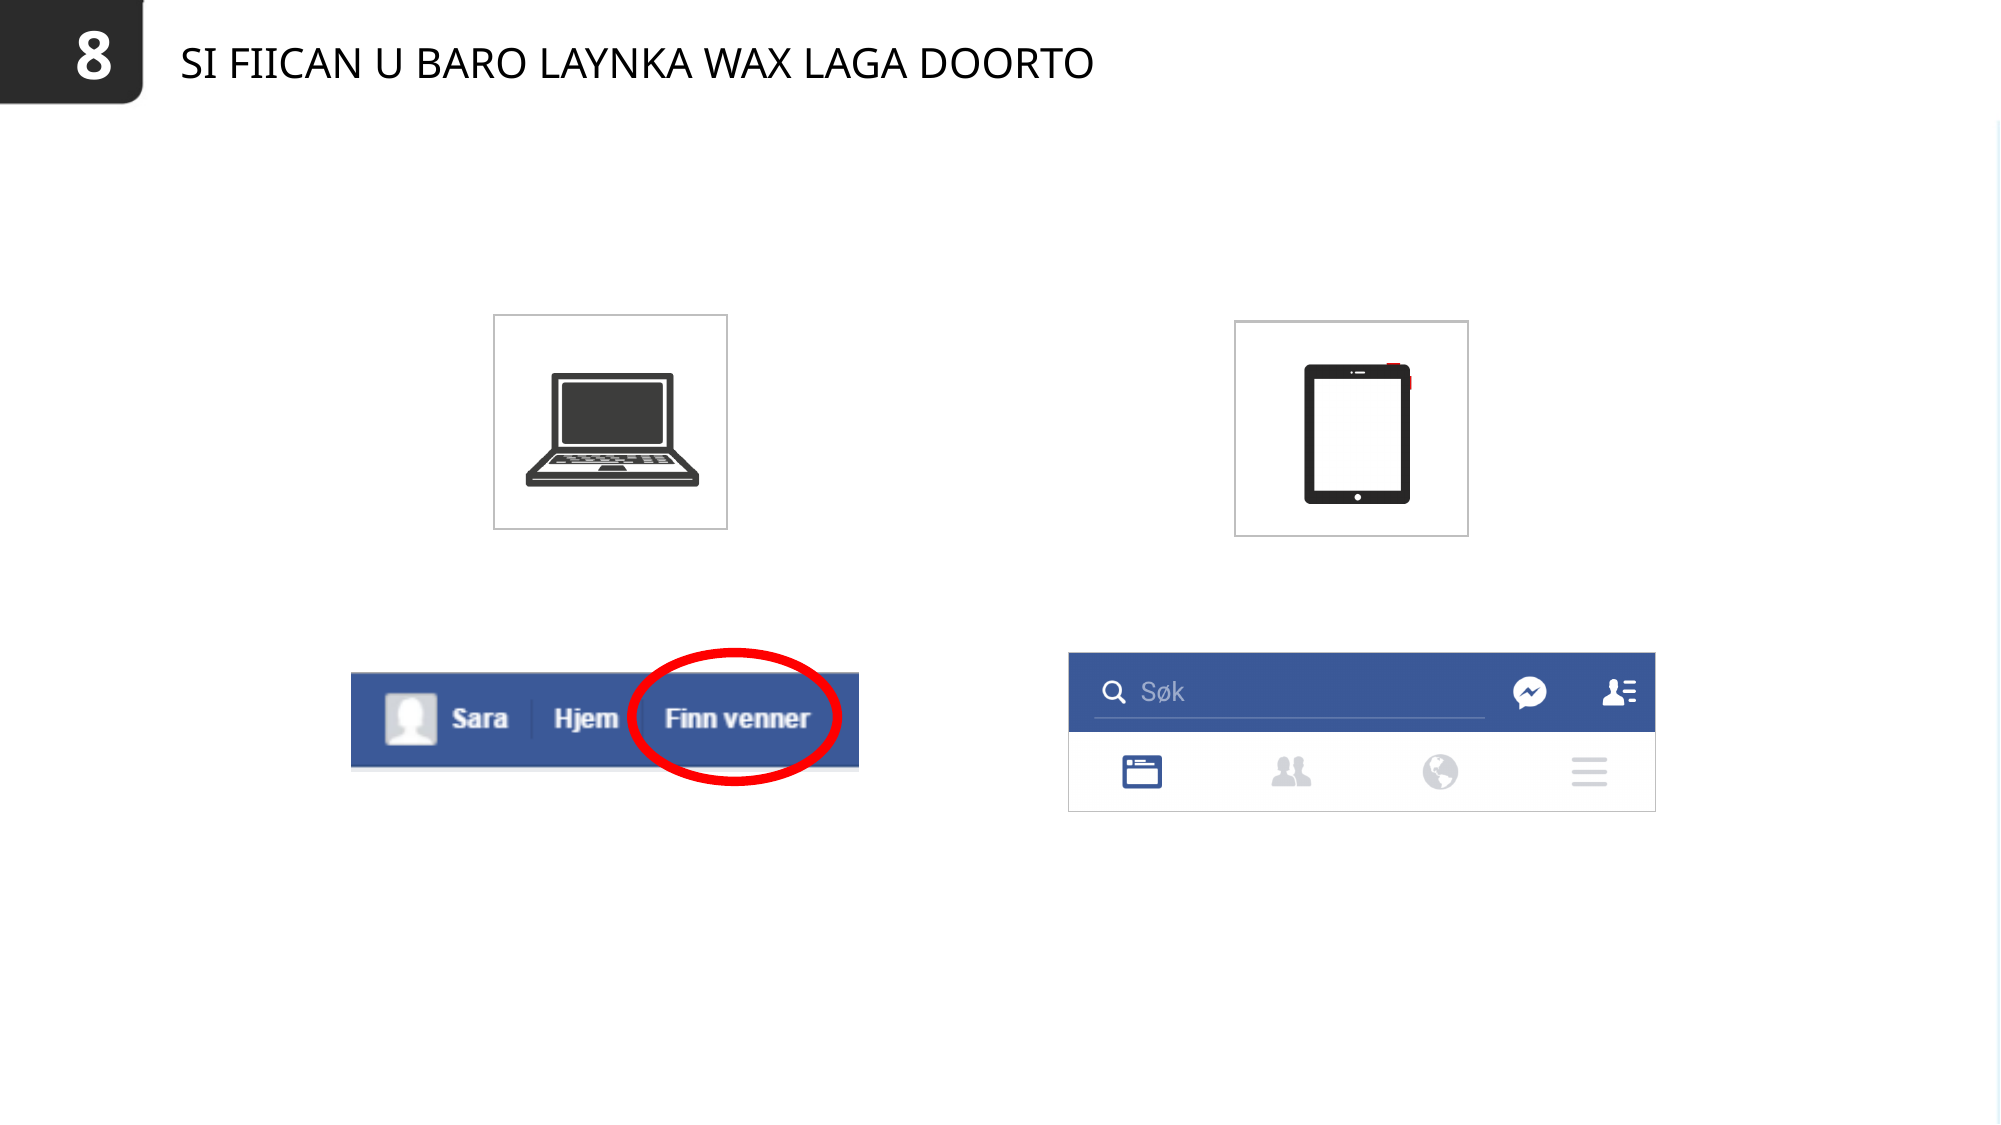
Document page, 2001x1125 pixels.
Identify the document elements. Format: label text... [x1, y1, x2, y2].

text_box 8 [60, 20, 188, 95]
text_box [659, 651, 811, 672]
text_box [1234, 320, 1469, 537]
title SI FIICAN U BARO LAYNKA WAX LAGA DOORTO [188, 34, 1864, 95]
text_box [493, 314, 728, 530]
text_box [681, 773, 789, 783]
picture [0, 0, 2000, 1124]
